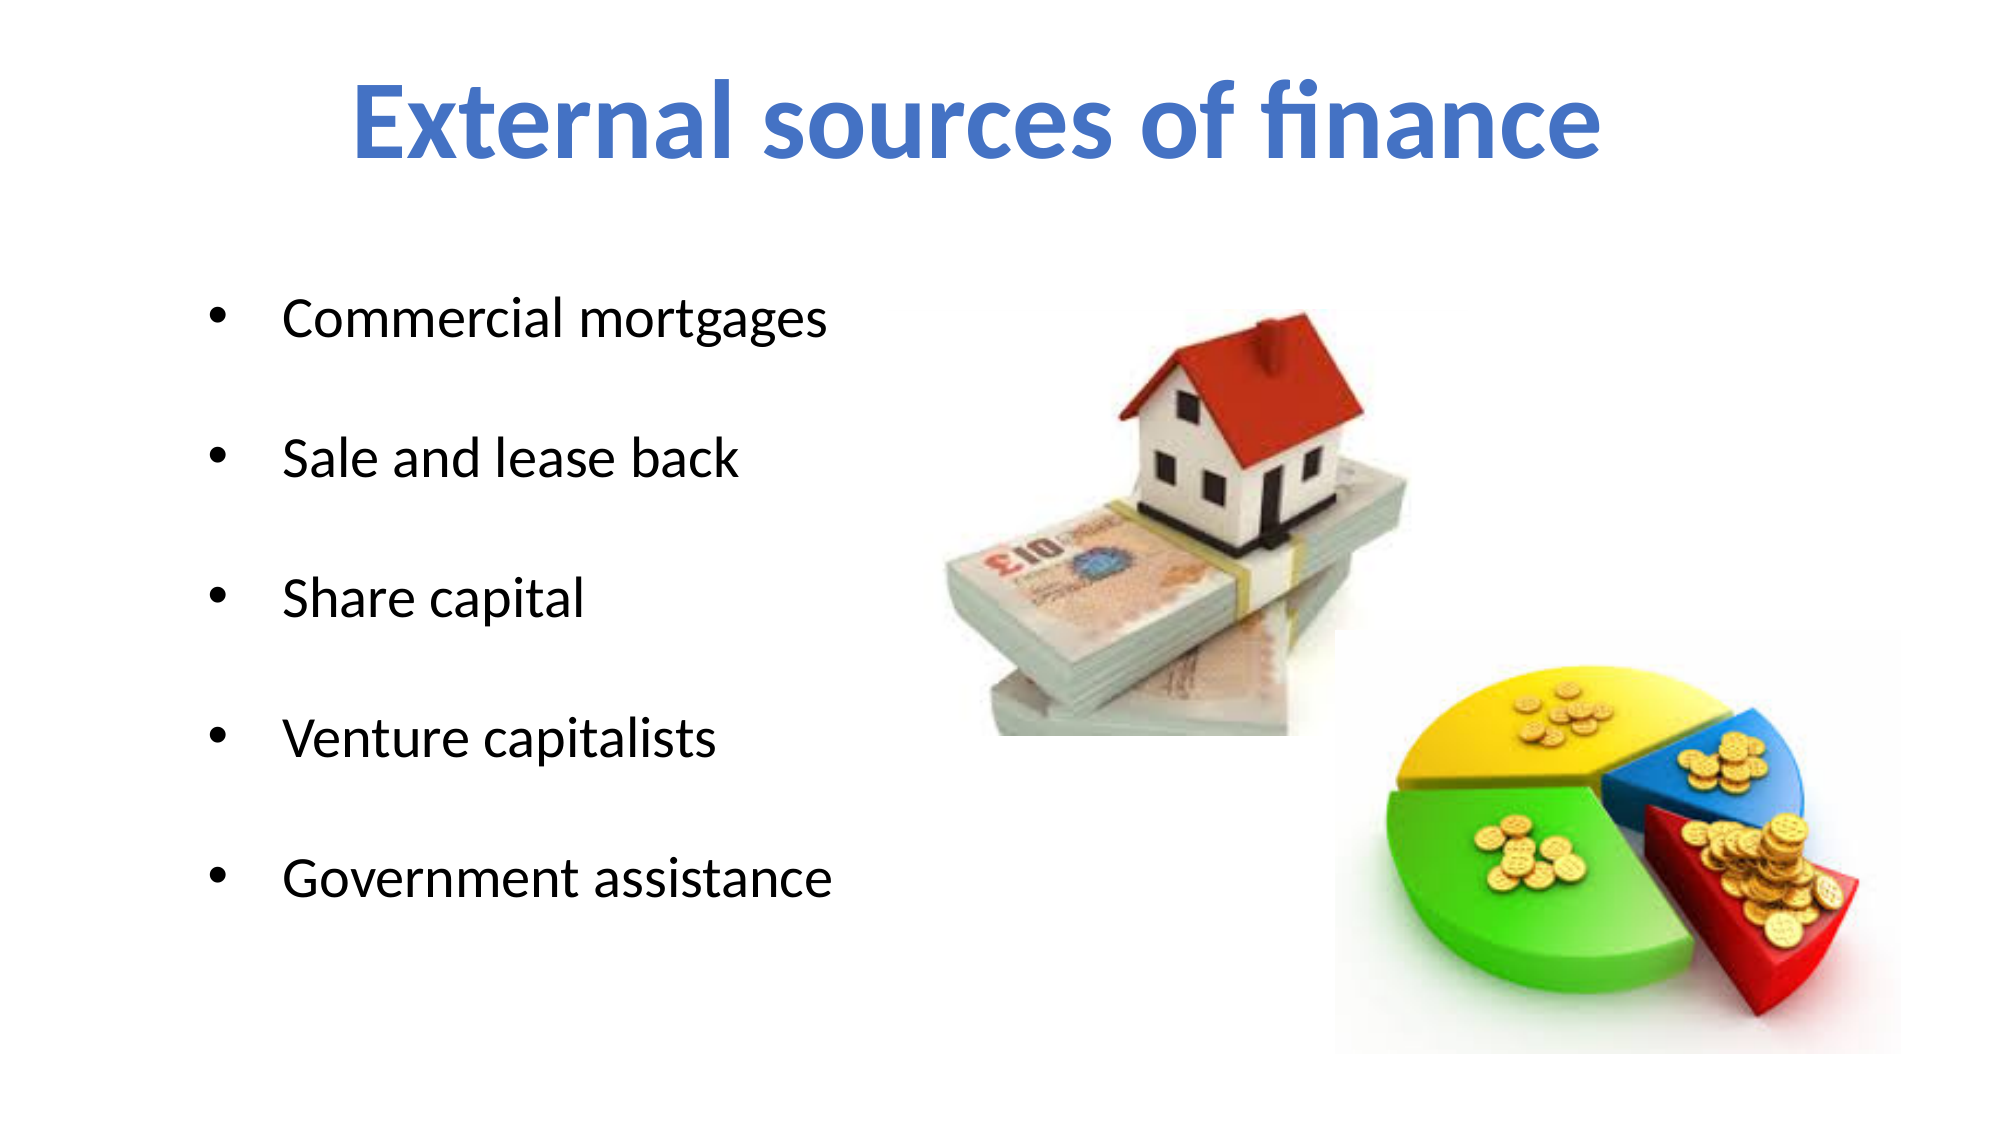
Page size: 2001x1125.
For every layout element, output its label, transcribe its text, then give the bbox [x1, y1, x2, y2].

text_box External sources of finance [336, 39, 1645, 189]
picture [886, 309, 1901, 1054]
text_box Commercial mortgages Sale and lease back Share capital Venture capitalists Government assistance [192, 271, 862, 1125]
